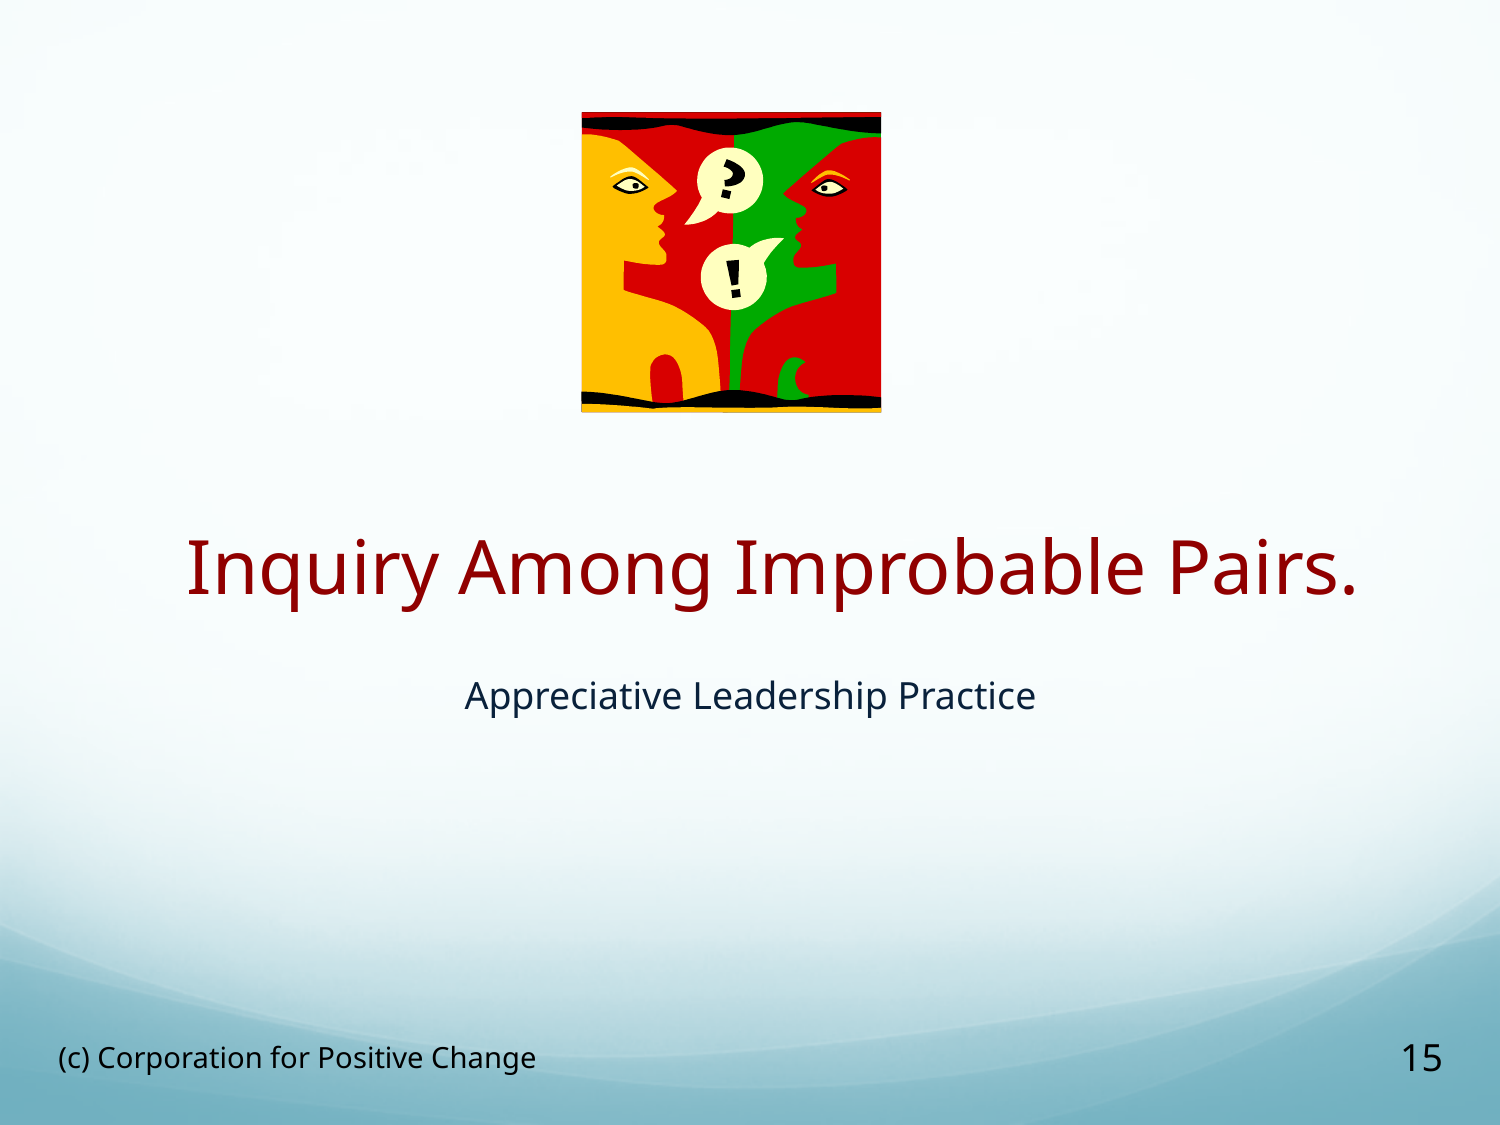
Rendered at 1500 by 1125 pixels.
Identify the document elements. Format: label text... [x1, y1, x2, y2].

footer (c) Corporation for Positive Change [43, 1029, 838, 1090]
title Inquiry Among Improbable Pairs. [90, 394, 1459, 618]
slide_number 15 [1295, 1029, 1459, 1090]
picture [580, 111, 882, 413]
list Appreciative Leadership Practice [90, 612, 1412, 859]
